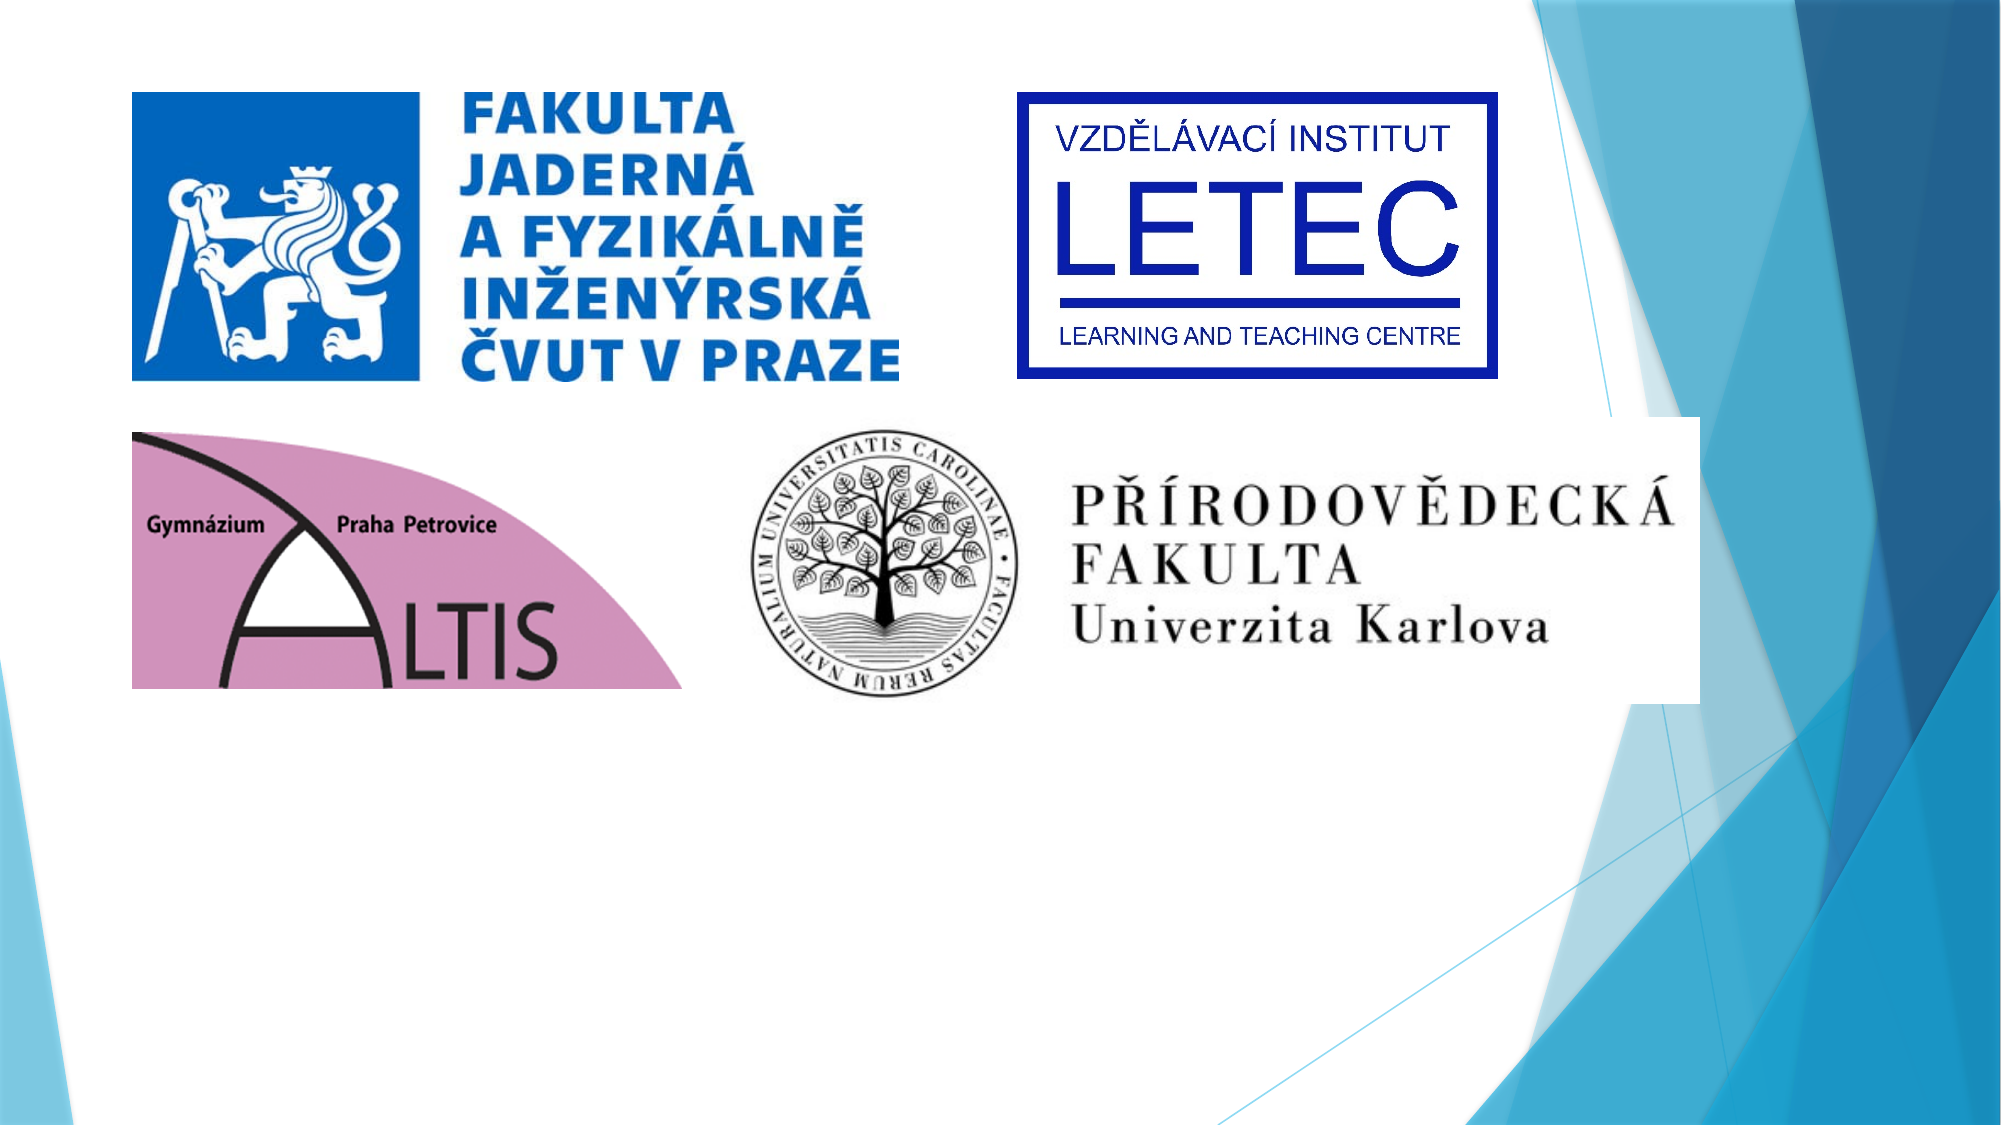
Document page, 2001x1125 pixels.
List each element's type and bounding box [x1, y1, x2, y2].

picture [131, 91, 900, 382]
picture [734, 416, 1701, 705]
picture [1016, 91, 1498, 379]
picture [131, 431, 682, 690]
